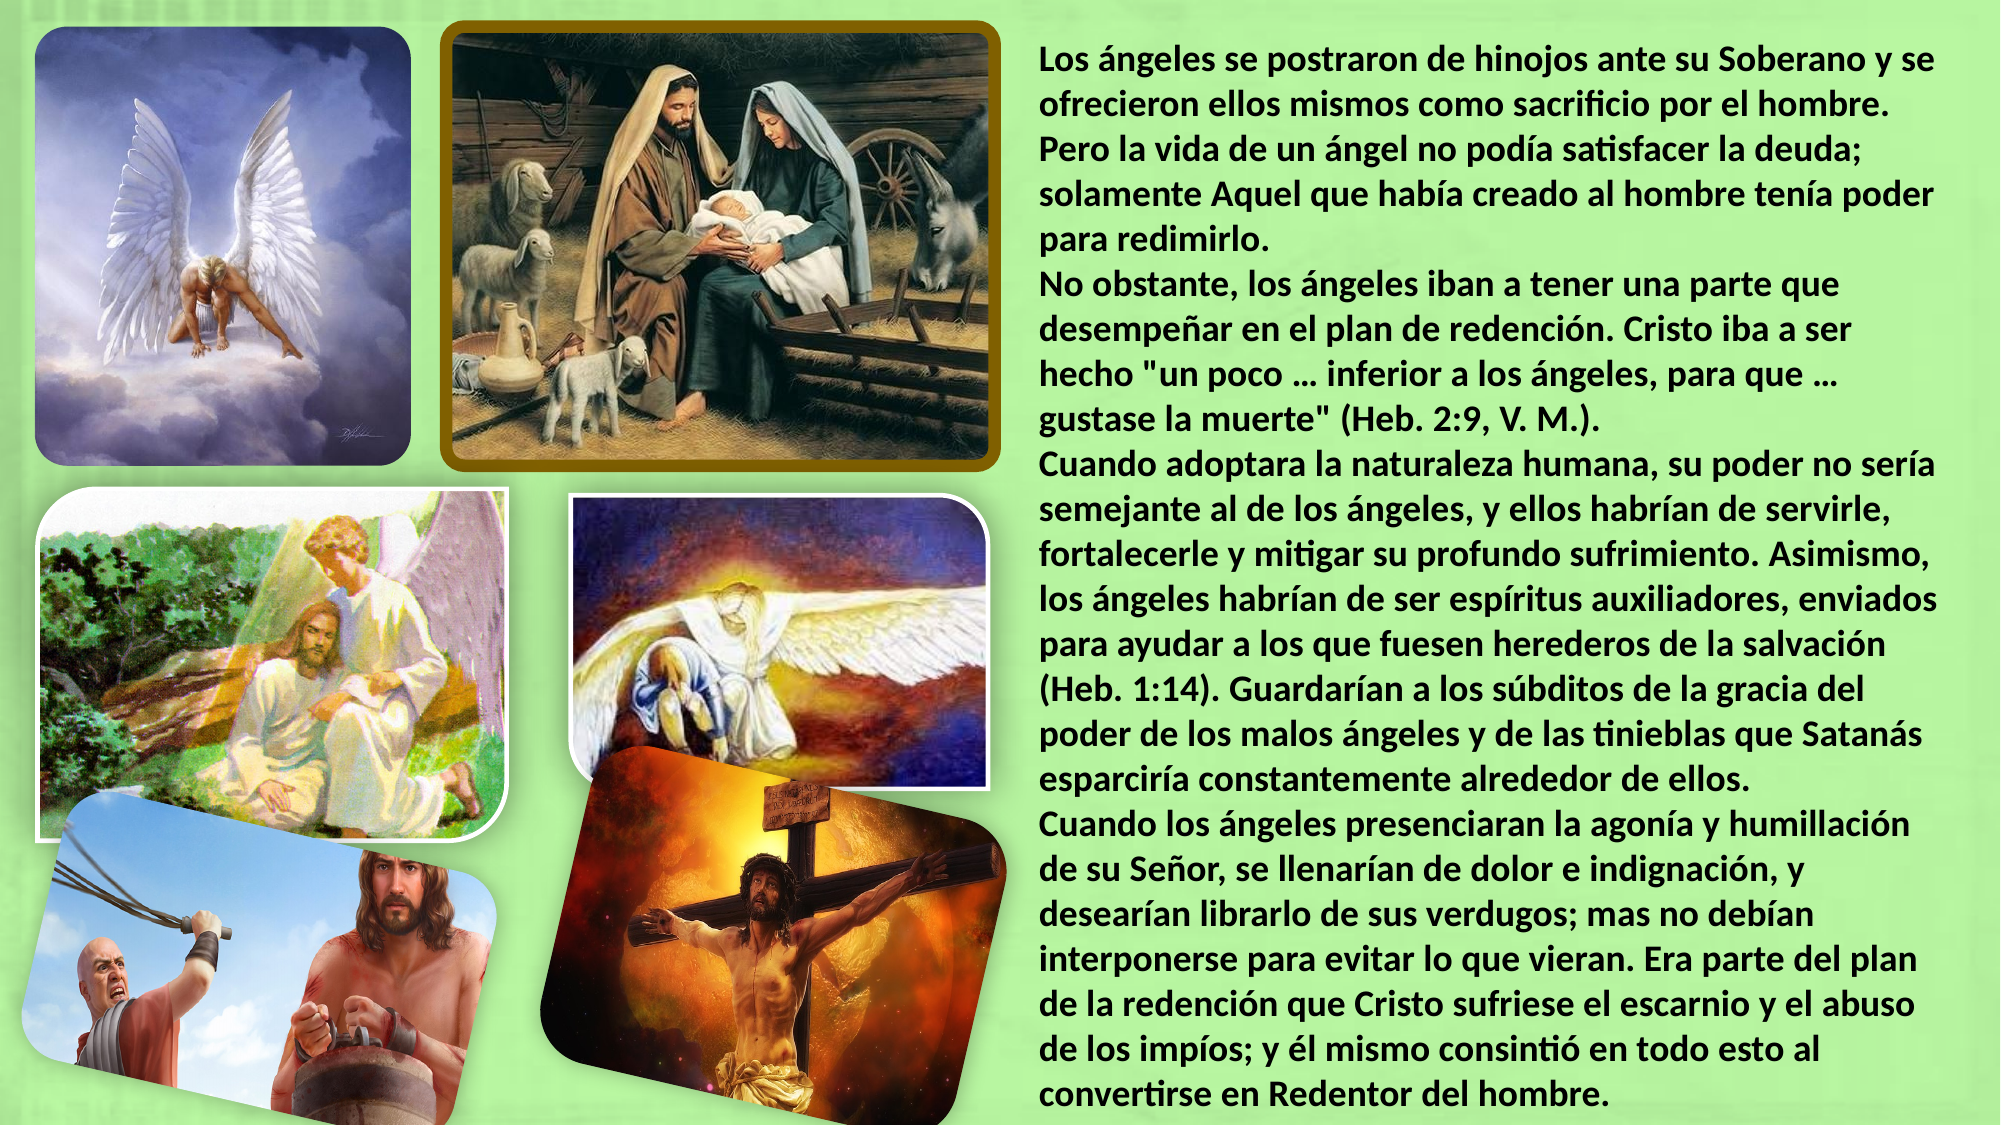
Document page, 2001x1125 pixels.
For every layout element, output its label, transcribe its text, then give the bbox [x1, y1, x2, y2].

text_box Los ángeles se postraron de hinojos ante su Soberano y se ofrecieron ellos mismos como sacrificio por el hombre. Pero la vida de un ángel no podía satisfacer la deuda; solamente Aquel que había creado al hombre tenía poder para redimirlo. No obstante, los ángeles iban a tener una parte que desempeñar en el plan de redención. Cristo iba a ser hecho "un poco … inferior a los ángeles, para que … gustase la muerte" (Heb. 2:9, V. M.). Cuando adoptara la naturaleza humana, su poder no sería semejante al de los ángeles, y ellos habrían de servirle, fortalecerle y mitigar su profundo sufrimiento. Asimismo, los ángeles habrían de ser espíritus auxiliadores, enviados para ayudar a los que fuesen herederos de la salvación (Heb. 1:14). Guardarían a los súbditos de la gracia del poder de los malos ángeles y de las tinieblas que Satanás esparciría constantemente alrededor de ellos. Cuando los ángeles presenciaran la agonía y humillación de su Señor, se llenarían de dolor e indignación, y desearían librarlo de sus verdugos; mas no debían interponerse para evitar lo que vieran. Era parte del plan de la redención que Cristo sufriese el escarnio y el abuso de los impíos; y él mismo consintió en todo esto al convertirse en Redentor del hombre. [1024, 26, 1966, 1122]
picture [34, 26, 411, 466]
picture [446, 26, 995, 466]
picture [540, 495, 1007, 1125]
picture [21, 488, 507, 1125]
